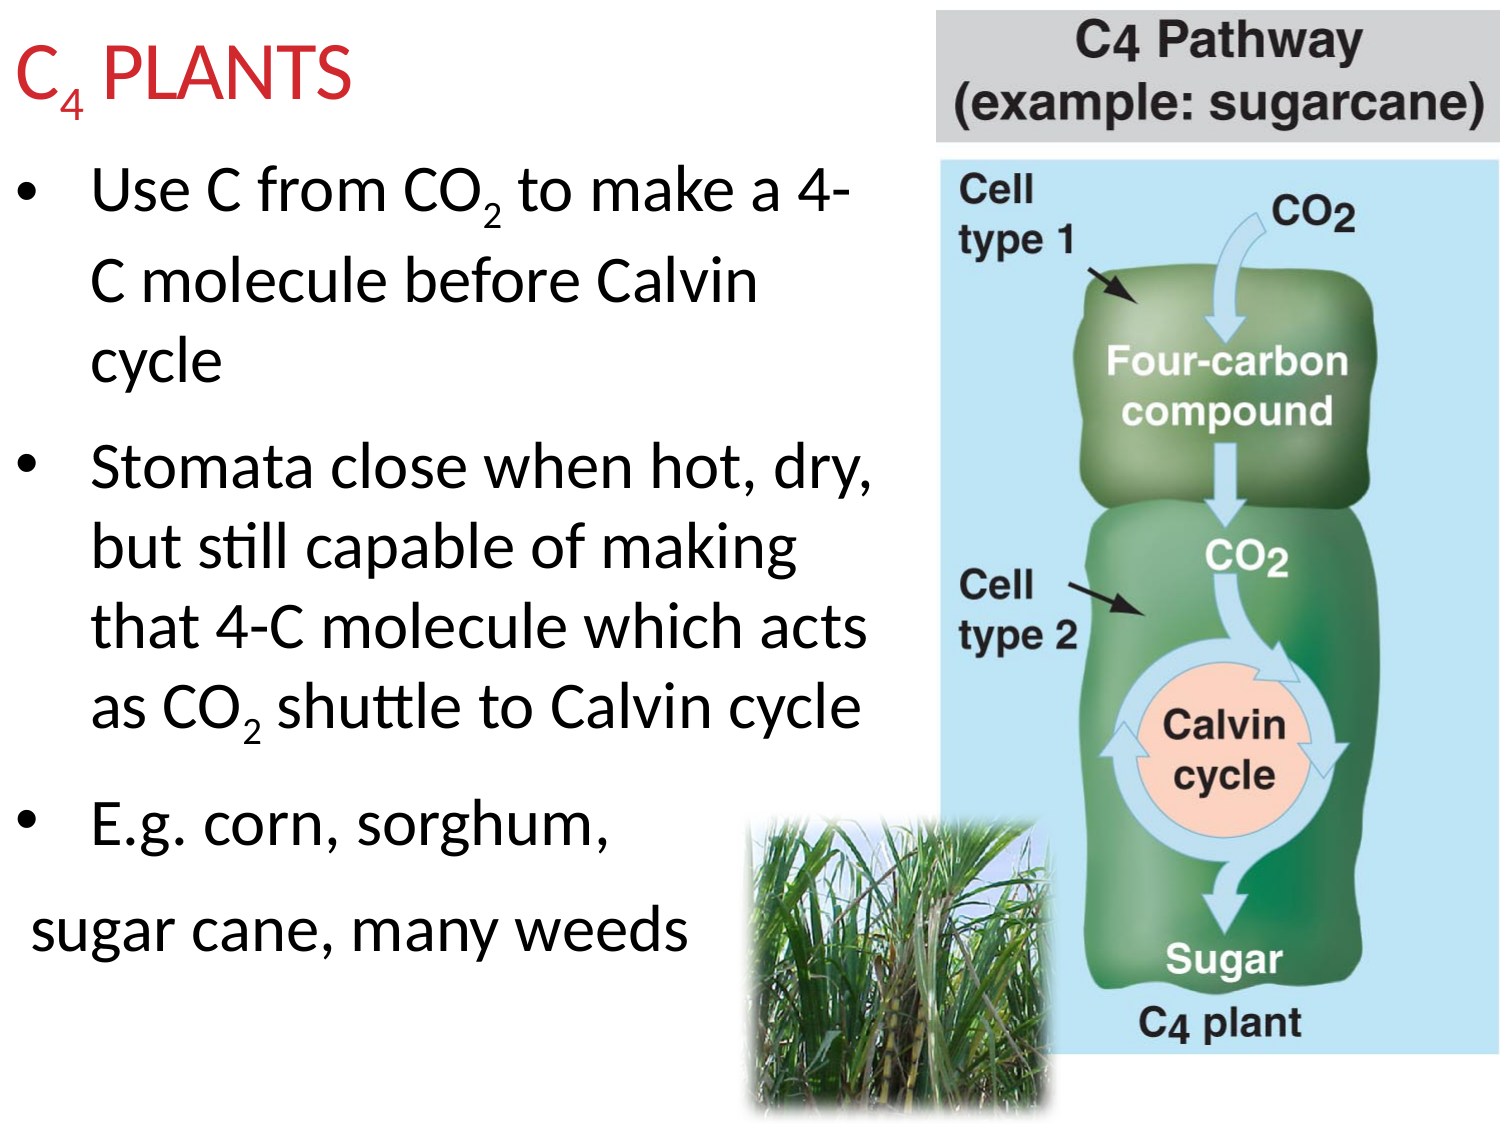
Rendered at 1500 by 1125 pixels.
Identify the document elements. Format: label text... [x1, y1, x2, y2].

picture [736, 3, 1500, 1125]
title C4 Plants [0, 0, 925, 138]
list Use C from CO2 to make a 4-C molecule before Calvin cycle Stomata close when hot, dry, but still capable of making that 4-C molecule which acts as CO2 shuttle to Calvin cycle E.g. corn, sorghum, sugar cane, many weeds [0, 137, 901, 1125]
